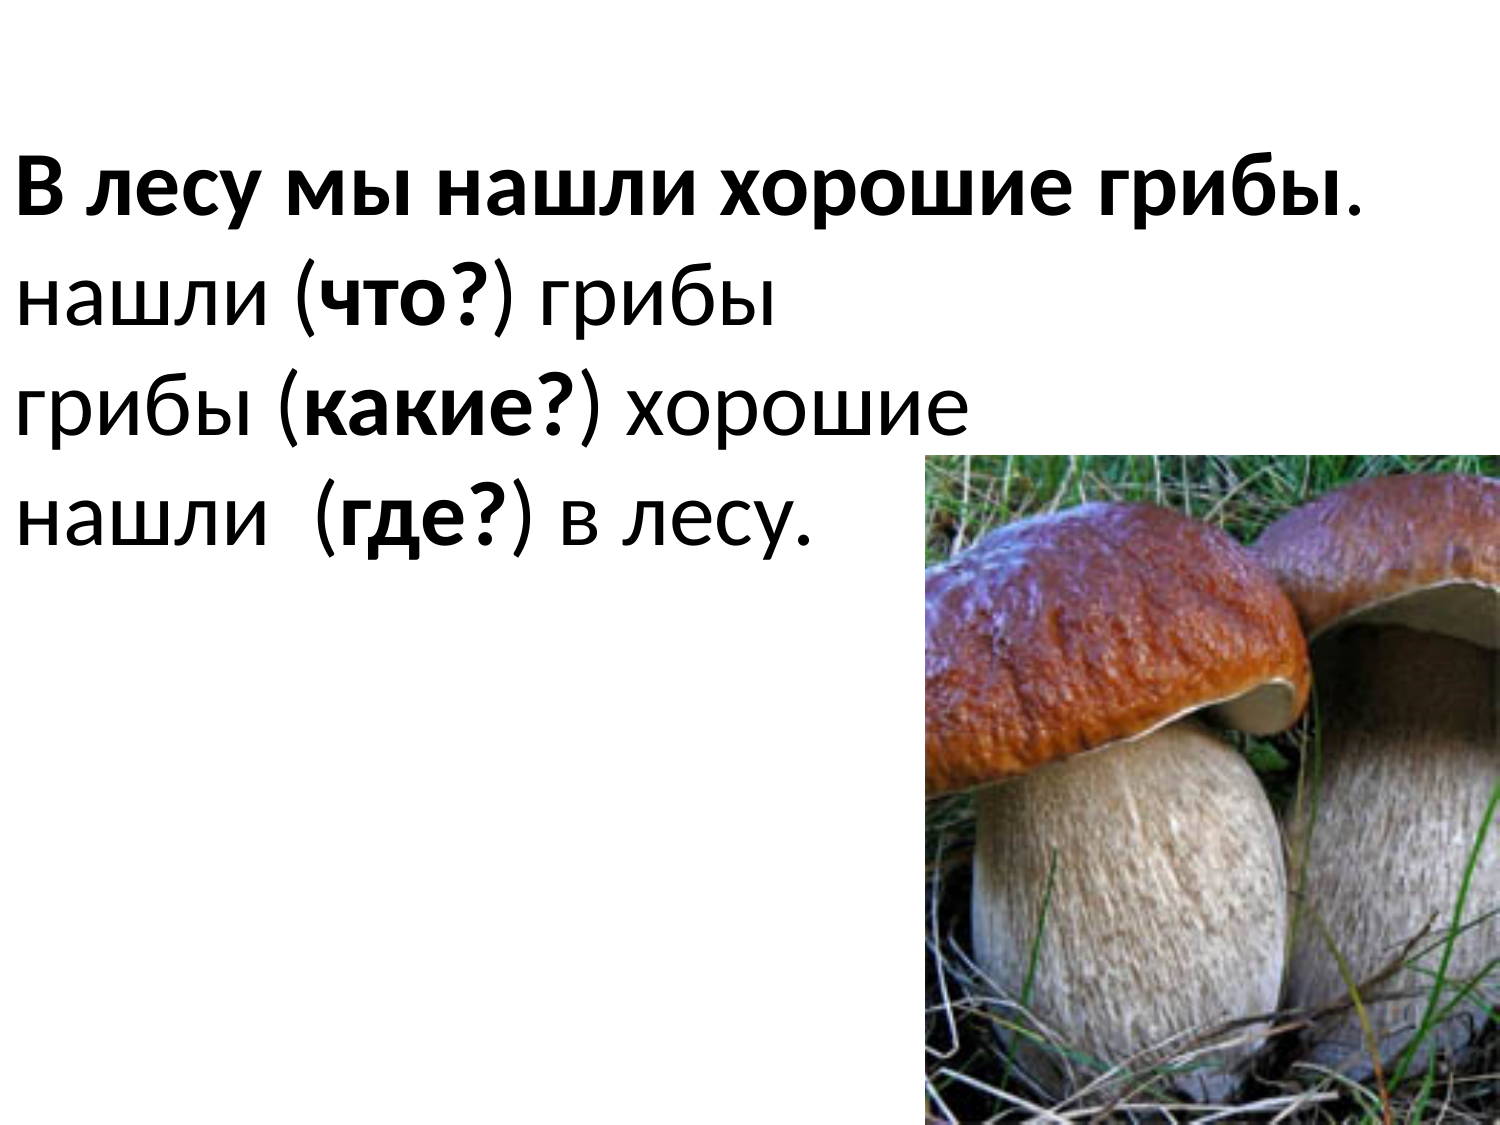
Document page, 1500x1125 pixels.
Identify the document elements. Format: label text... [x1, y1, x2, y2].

text_box В лесу мы нашли хорошие грибы. нашли (что?) грибы грибы (какие?) хорошие нашли (где?) в лесу. [0, 116, 1500, 572]
picture [925, 455, 1500, 1125]
